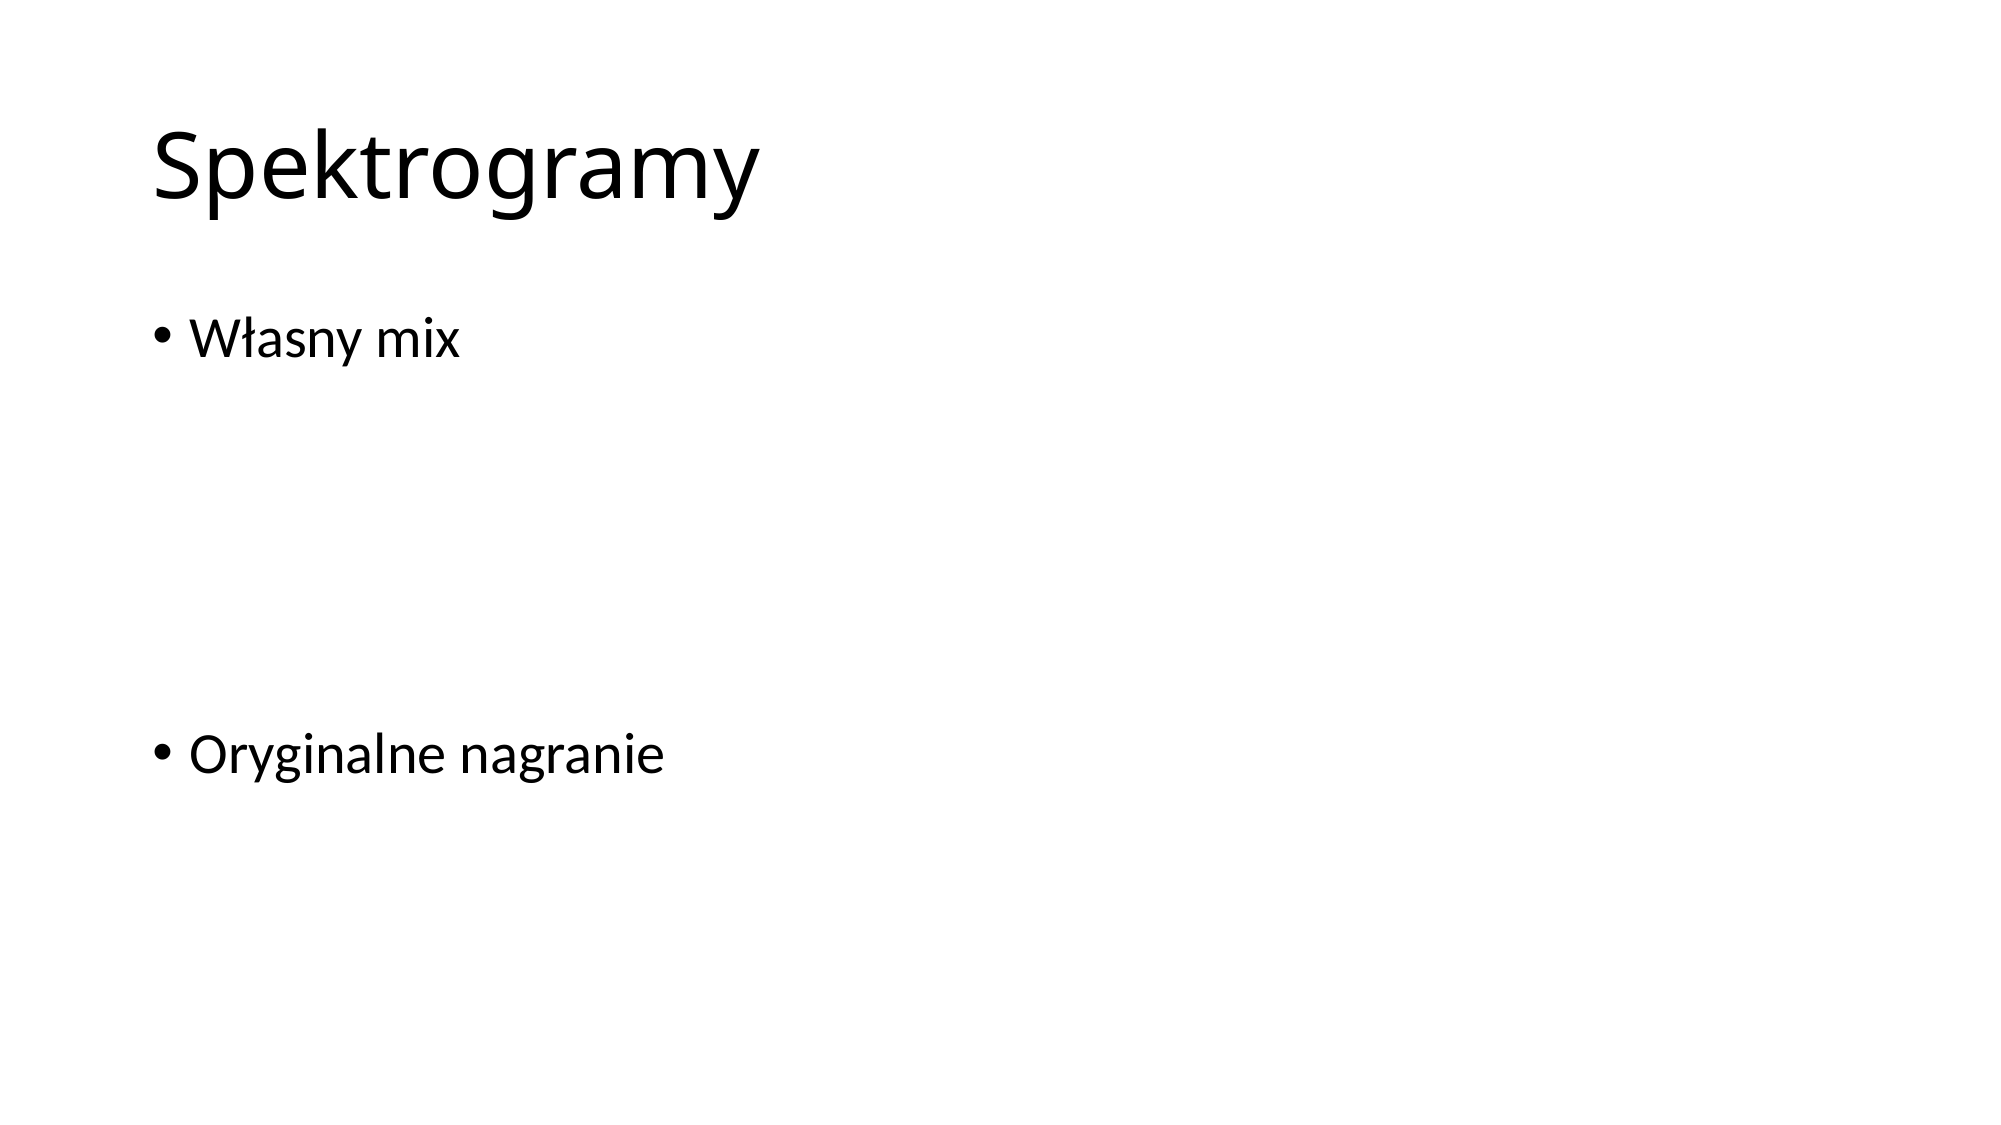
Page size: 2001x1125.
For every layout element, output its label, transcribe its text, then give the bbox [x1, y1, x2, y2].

list Własny mix [137, 299, 1863, 558]
text_box Oryginalne nagranie [137, 715, 1863, 975]
title Spektrogramy [137, 59, 1863, 278]
